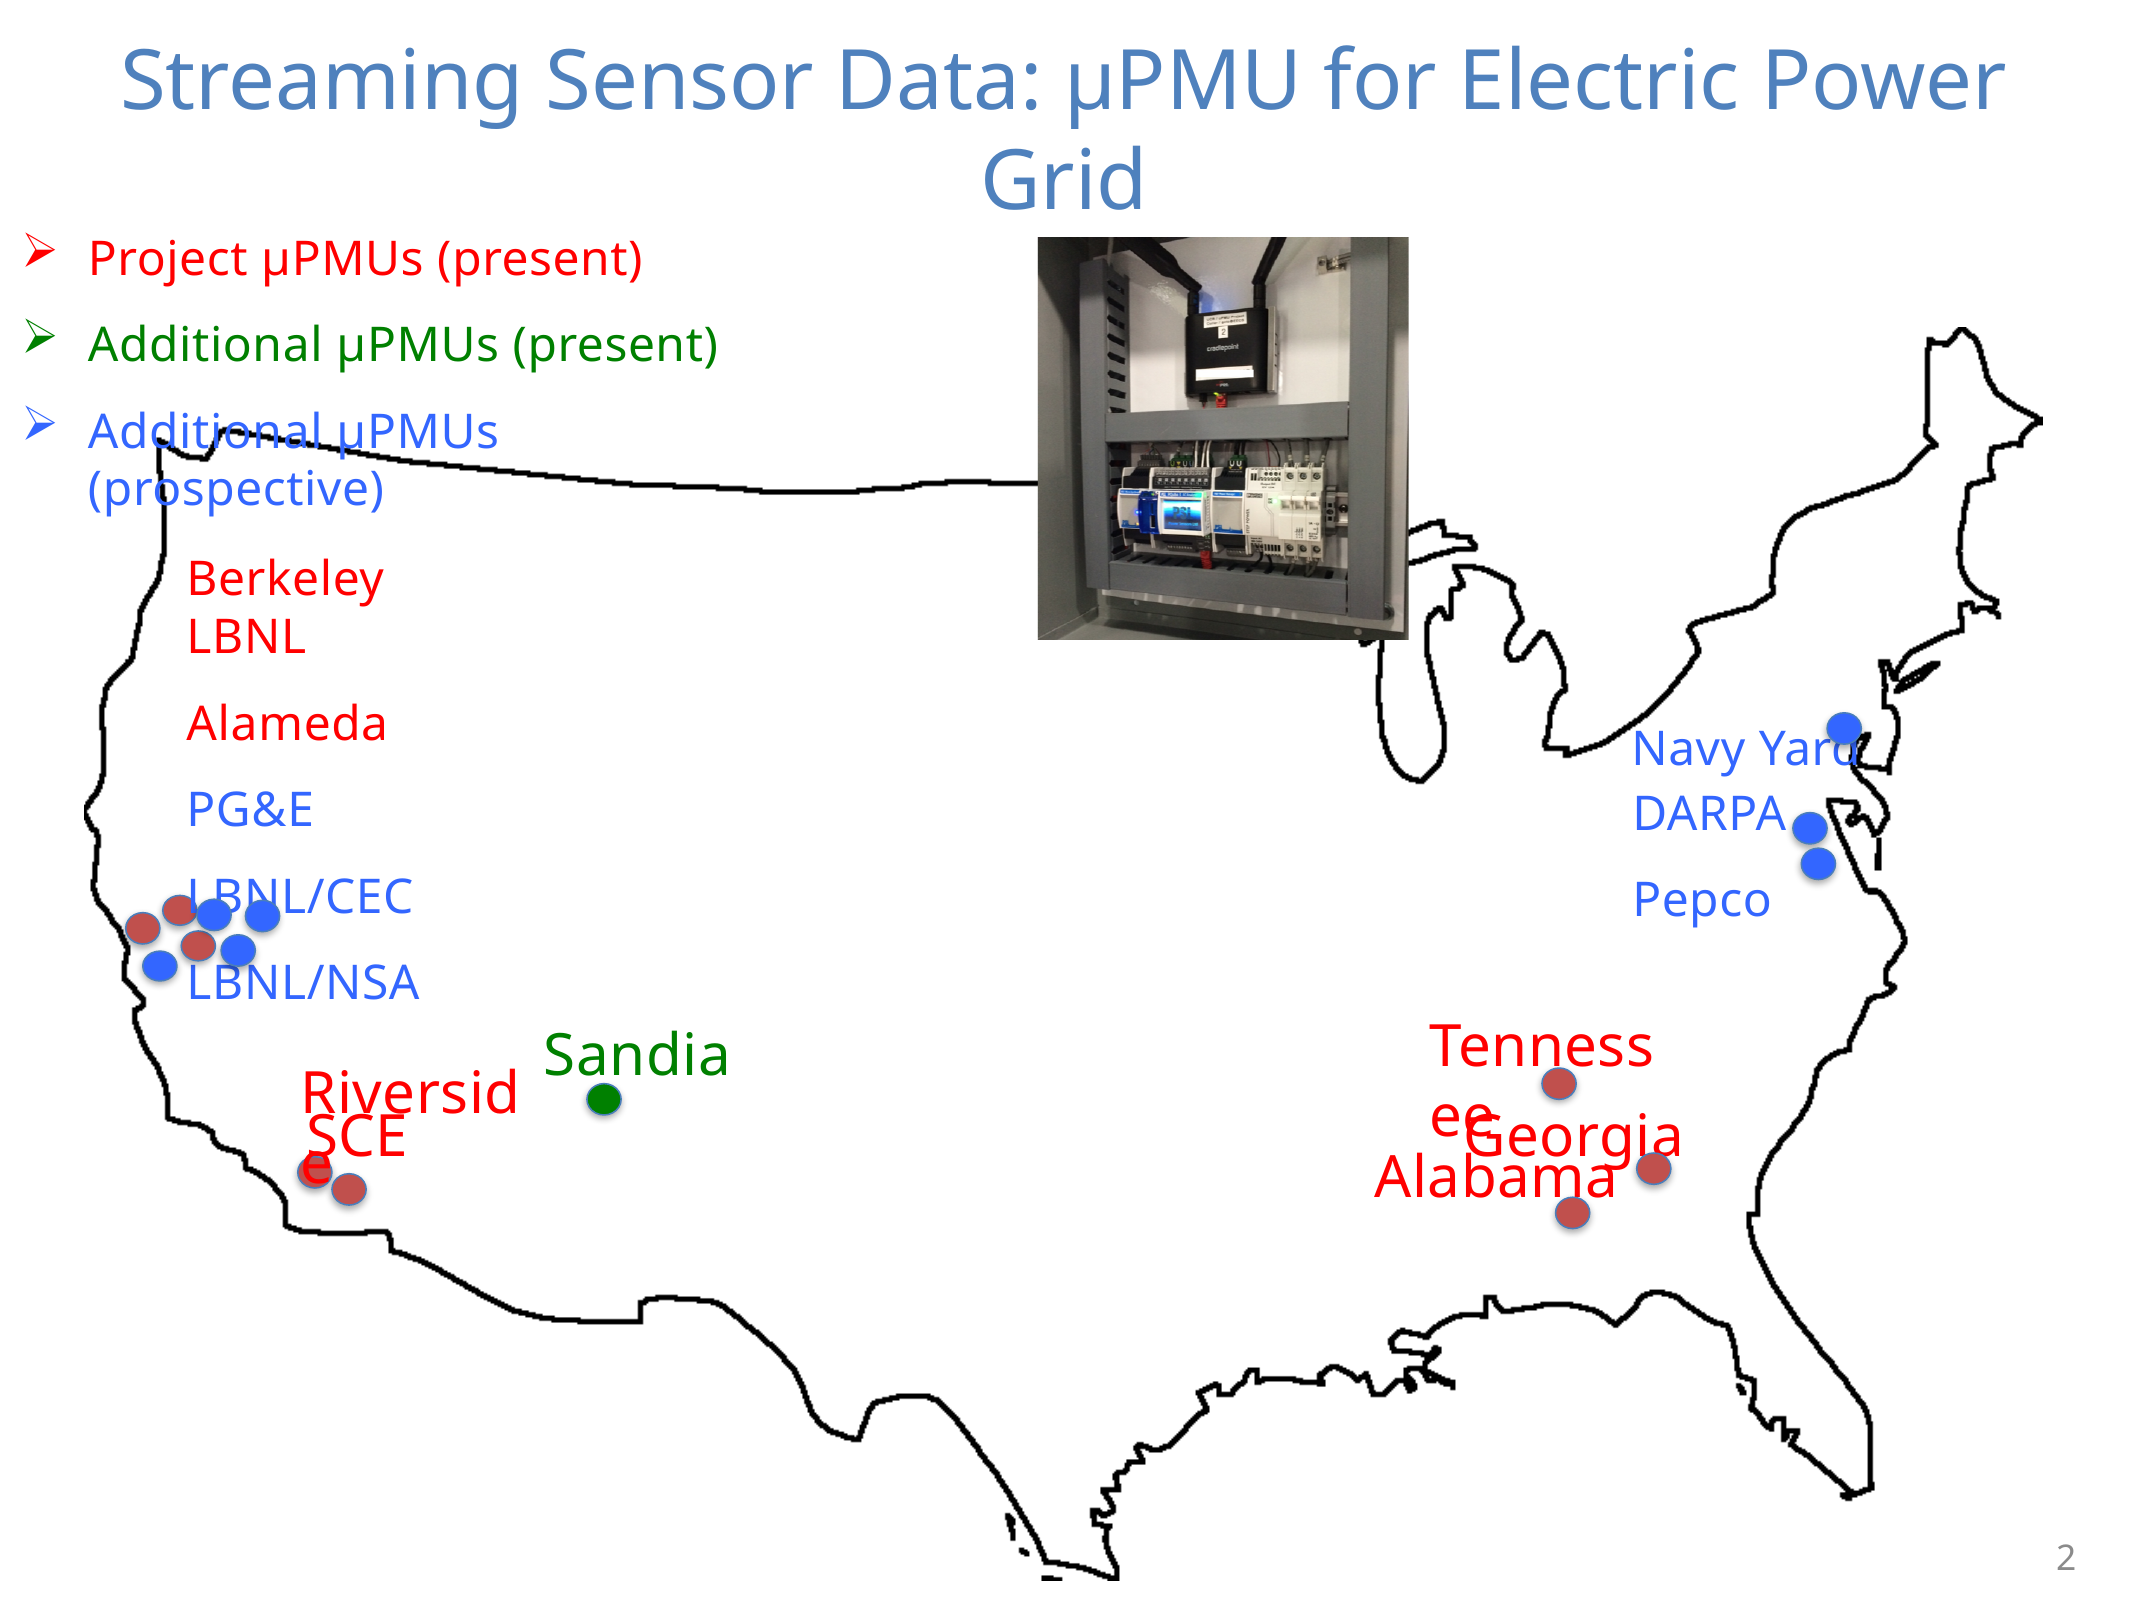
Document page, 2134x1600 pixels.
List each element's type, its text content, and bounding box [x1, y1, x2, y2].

picture [84, 237, 2043, 1582]
text_box Project μPMUs (present) Additional μPMUs (present) Additional μPMUs (prospective) [0, 216, 822, 526]
slide_number 2 [1599, 1516, 2098, 1600]
title Streaming Sensor Data: μPMU for Electric Power Grid [30, 35, 2098, 217]
